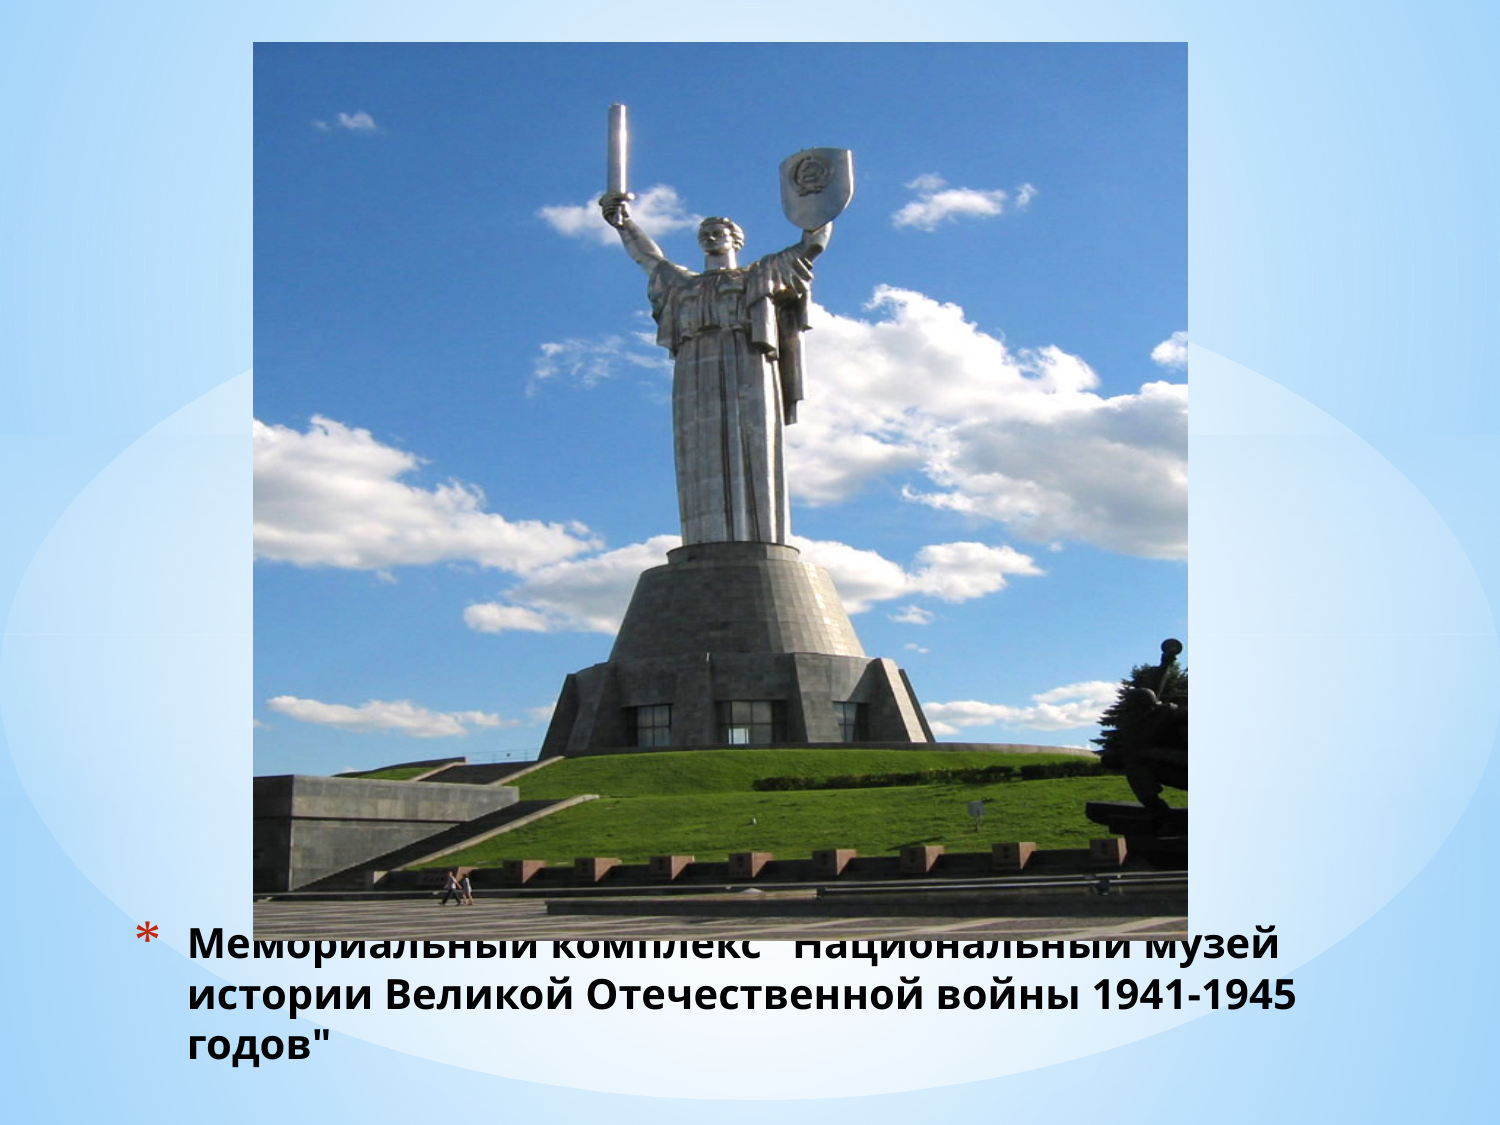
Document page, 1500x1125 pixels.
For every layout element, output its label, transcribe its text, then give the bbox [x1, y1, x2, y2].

title Мемориальный комплекс "Национальный музей истории Великой Отечественной войны 1941-1945 годов" [119, 964, 1388, 1125]
picture [253, 42, 1188, 941]
